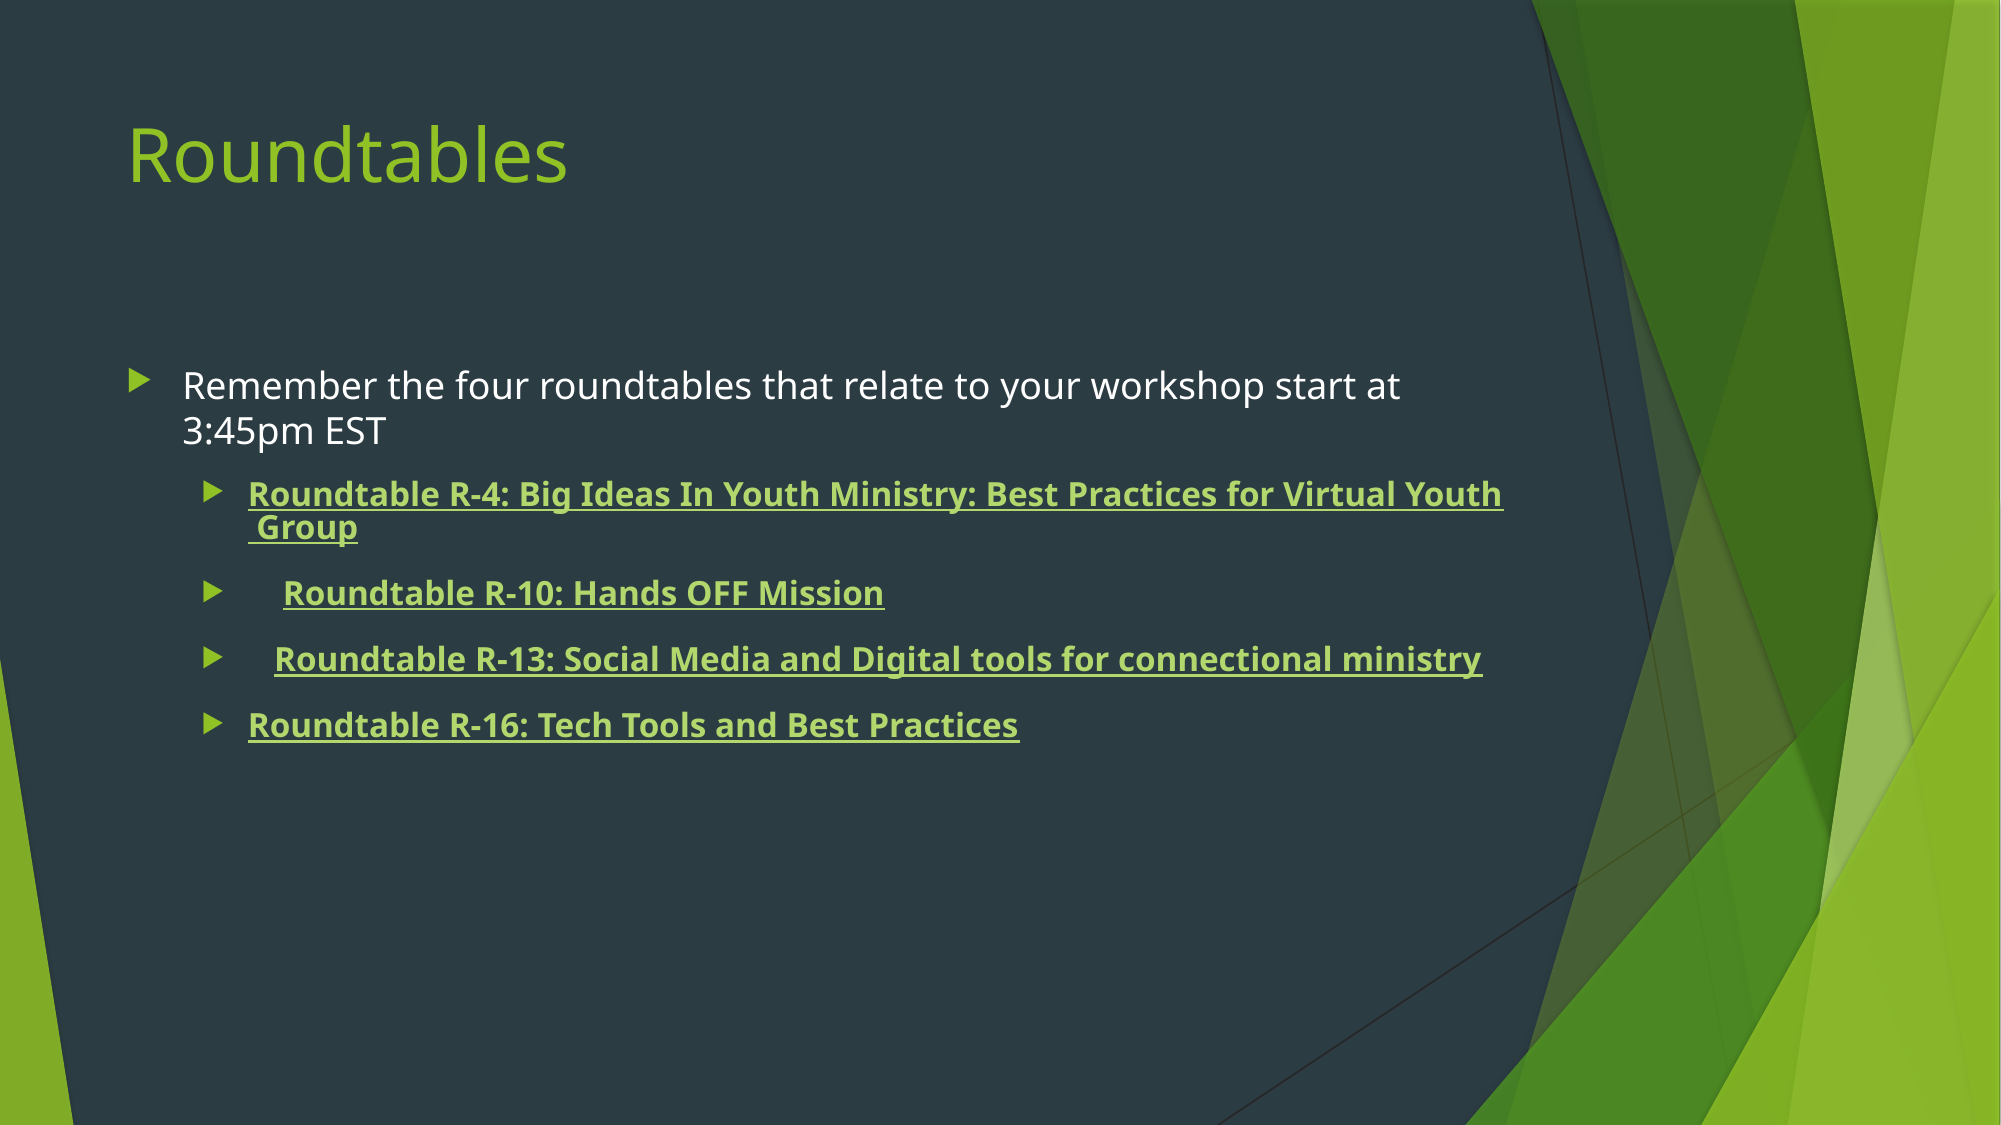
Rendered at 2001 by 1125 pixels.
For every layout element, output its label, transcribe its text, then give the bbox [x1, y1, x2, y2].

list Remember the four roundtables that relate to your workshop start at 3:45pm EST Roundtable R-4: Big Ideas In Youth Ministry: Best Practices for Virtual Youth Group Roundtable R-10: Hands OFF Mission Roundtable R-13: Social Media and Digital tools for connectional ministry Roundtable R-16: Tech Tools and Best Practices [111, 354, 1522, 992]
title Roundtables [111, 99, 1522, 317]
